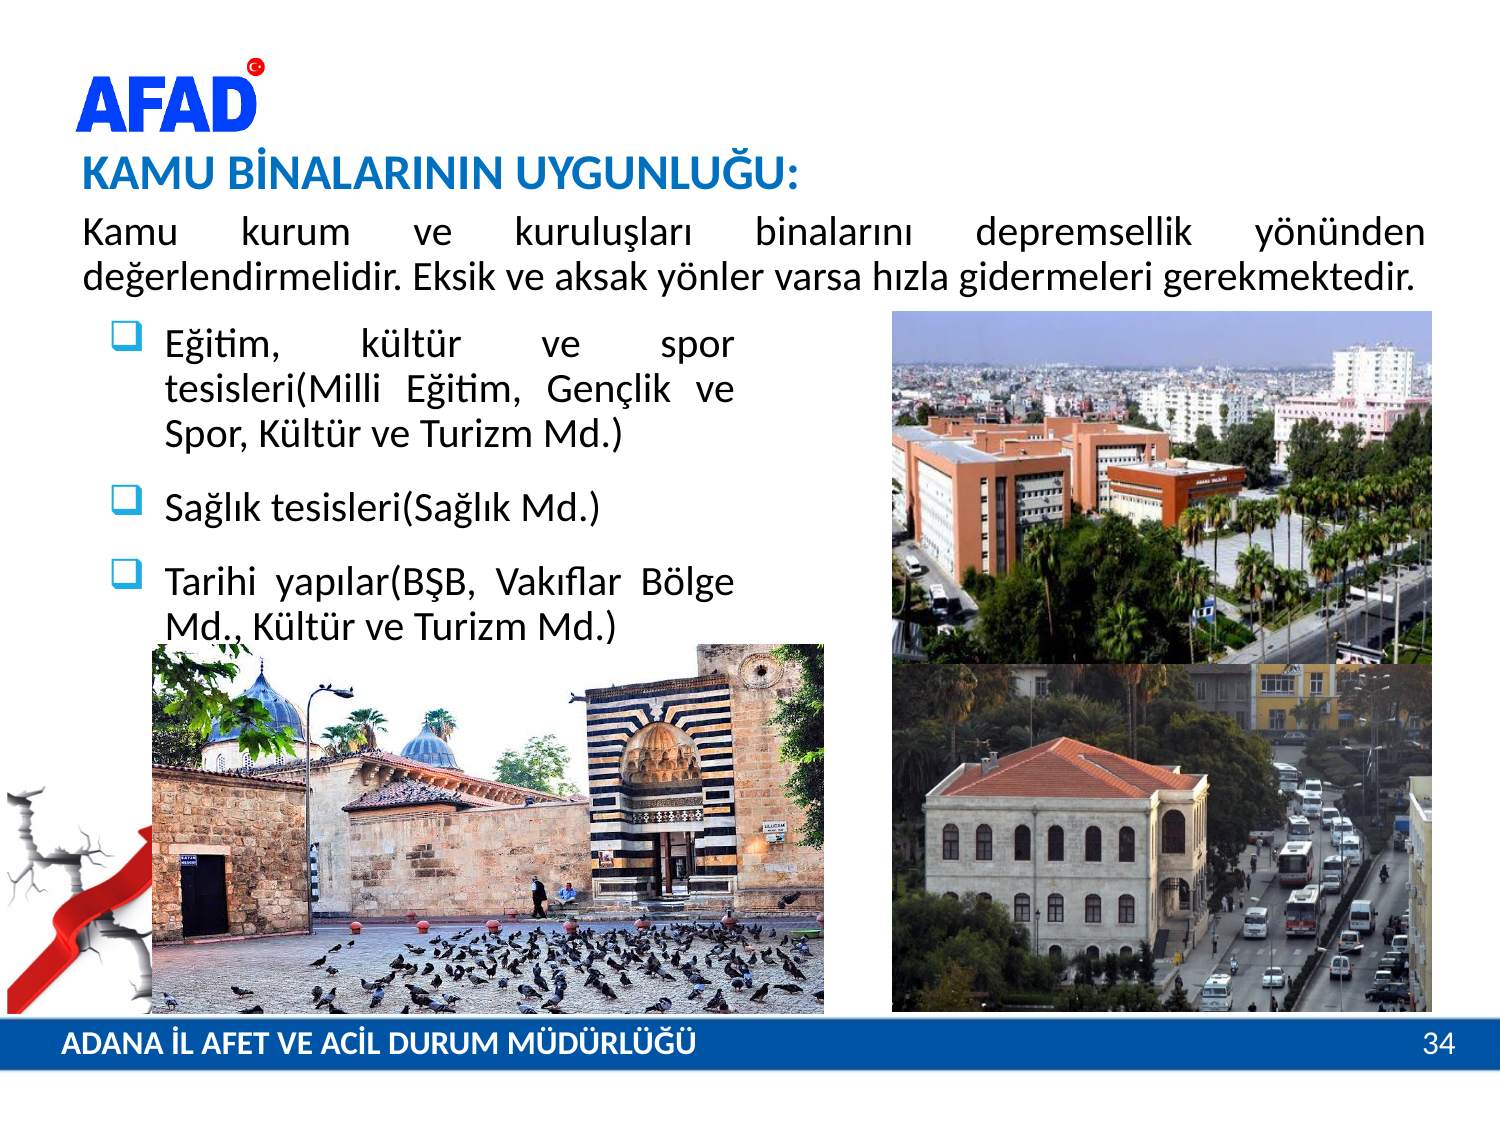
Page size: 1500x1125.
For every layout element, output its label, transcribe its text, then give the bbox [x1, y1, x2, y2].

text_box Kamu kurum ve kuruluşları binalarını depremsellik yönünden değerlendirmelidir. Eksik ve aksak yönler varsa hızla gidermeleri gerekmektedir. [67, 48, 1442, 307]
picture [0, 311, 1500, 1125]
picture [67, 41, 276, 146]
text_box Eğitim, kültür ve spor tesisleri(Milli Eğitim, Gençlik ve Spor, Kültür ve Turizm Md.) Sağlık tesisleri(Sağlık Md.) Tarihi yapılar(BŞB, Vakıflar Bölge Md., Kültür ve Turizm Md.) [93, 160, 750, 732]
